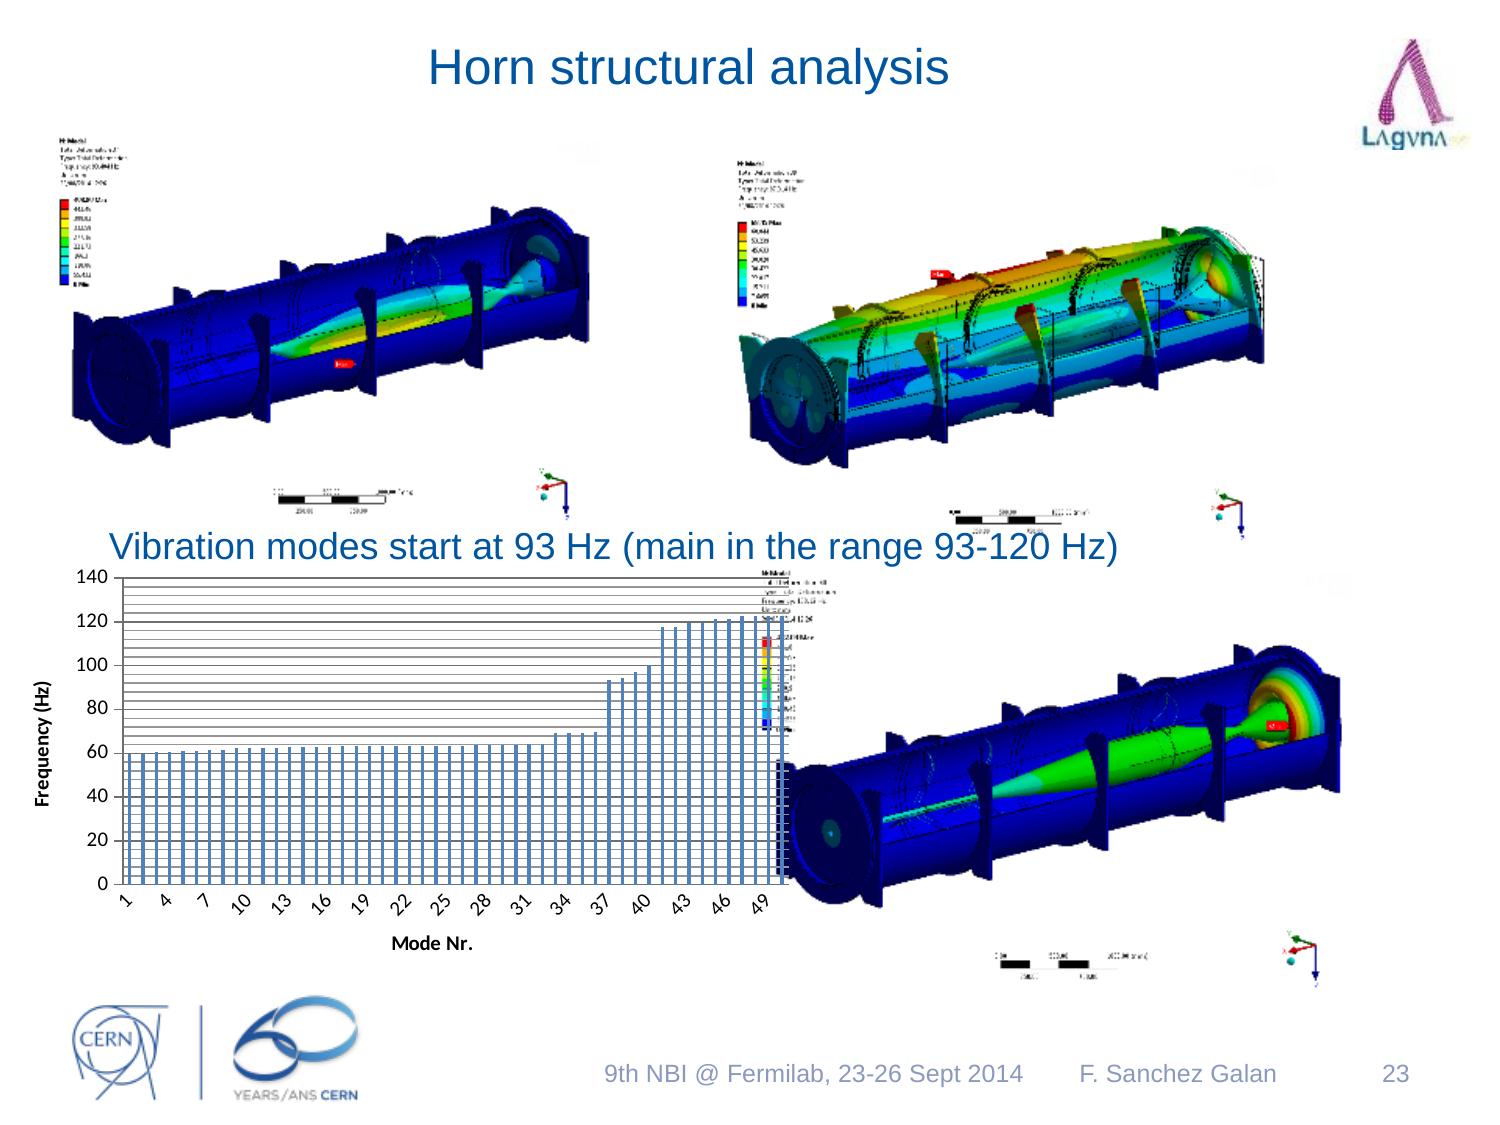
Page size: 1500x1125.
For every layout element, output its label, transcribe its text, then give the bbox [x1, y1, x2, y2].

picture [51, 129, 613, 525]
picture [729, 151, 1289, 546]
footer 9th NBI @ Fermilab, 23-26 Sept 2014 F. Sanchez Galan [557, 1042, 1326, 1103]
picture [49, 996, 381, 1125]
slide_number 23 [1342, 1042, 1425, 1103]
chart [0, 559, 806, 987]
text_box Vibration modes start at 93 Hz (main in the range 93-120 Hz) [94, 514, 720, 551]
picture [815, 559, 1367, 992]
picture [1355, 37, 1472, 150]
title Horn structural analysis [76, 0, 1302, 159]
